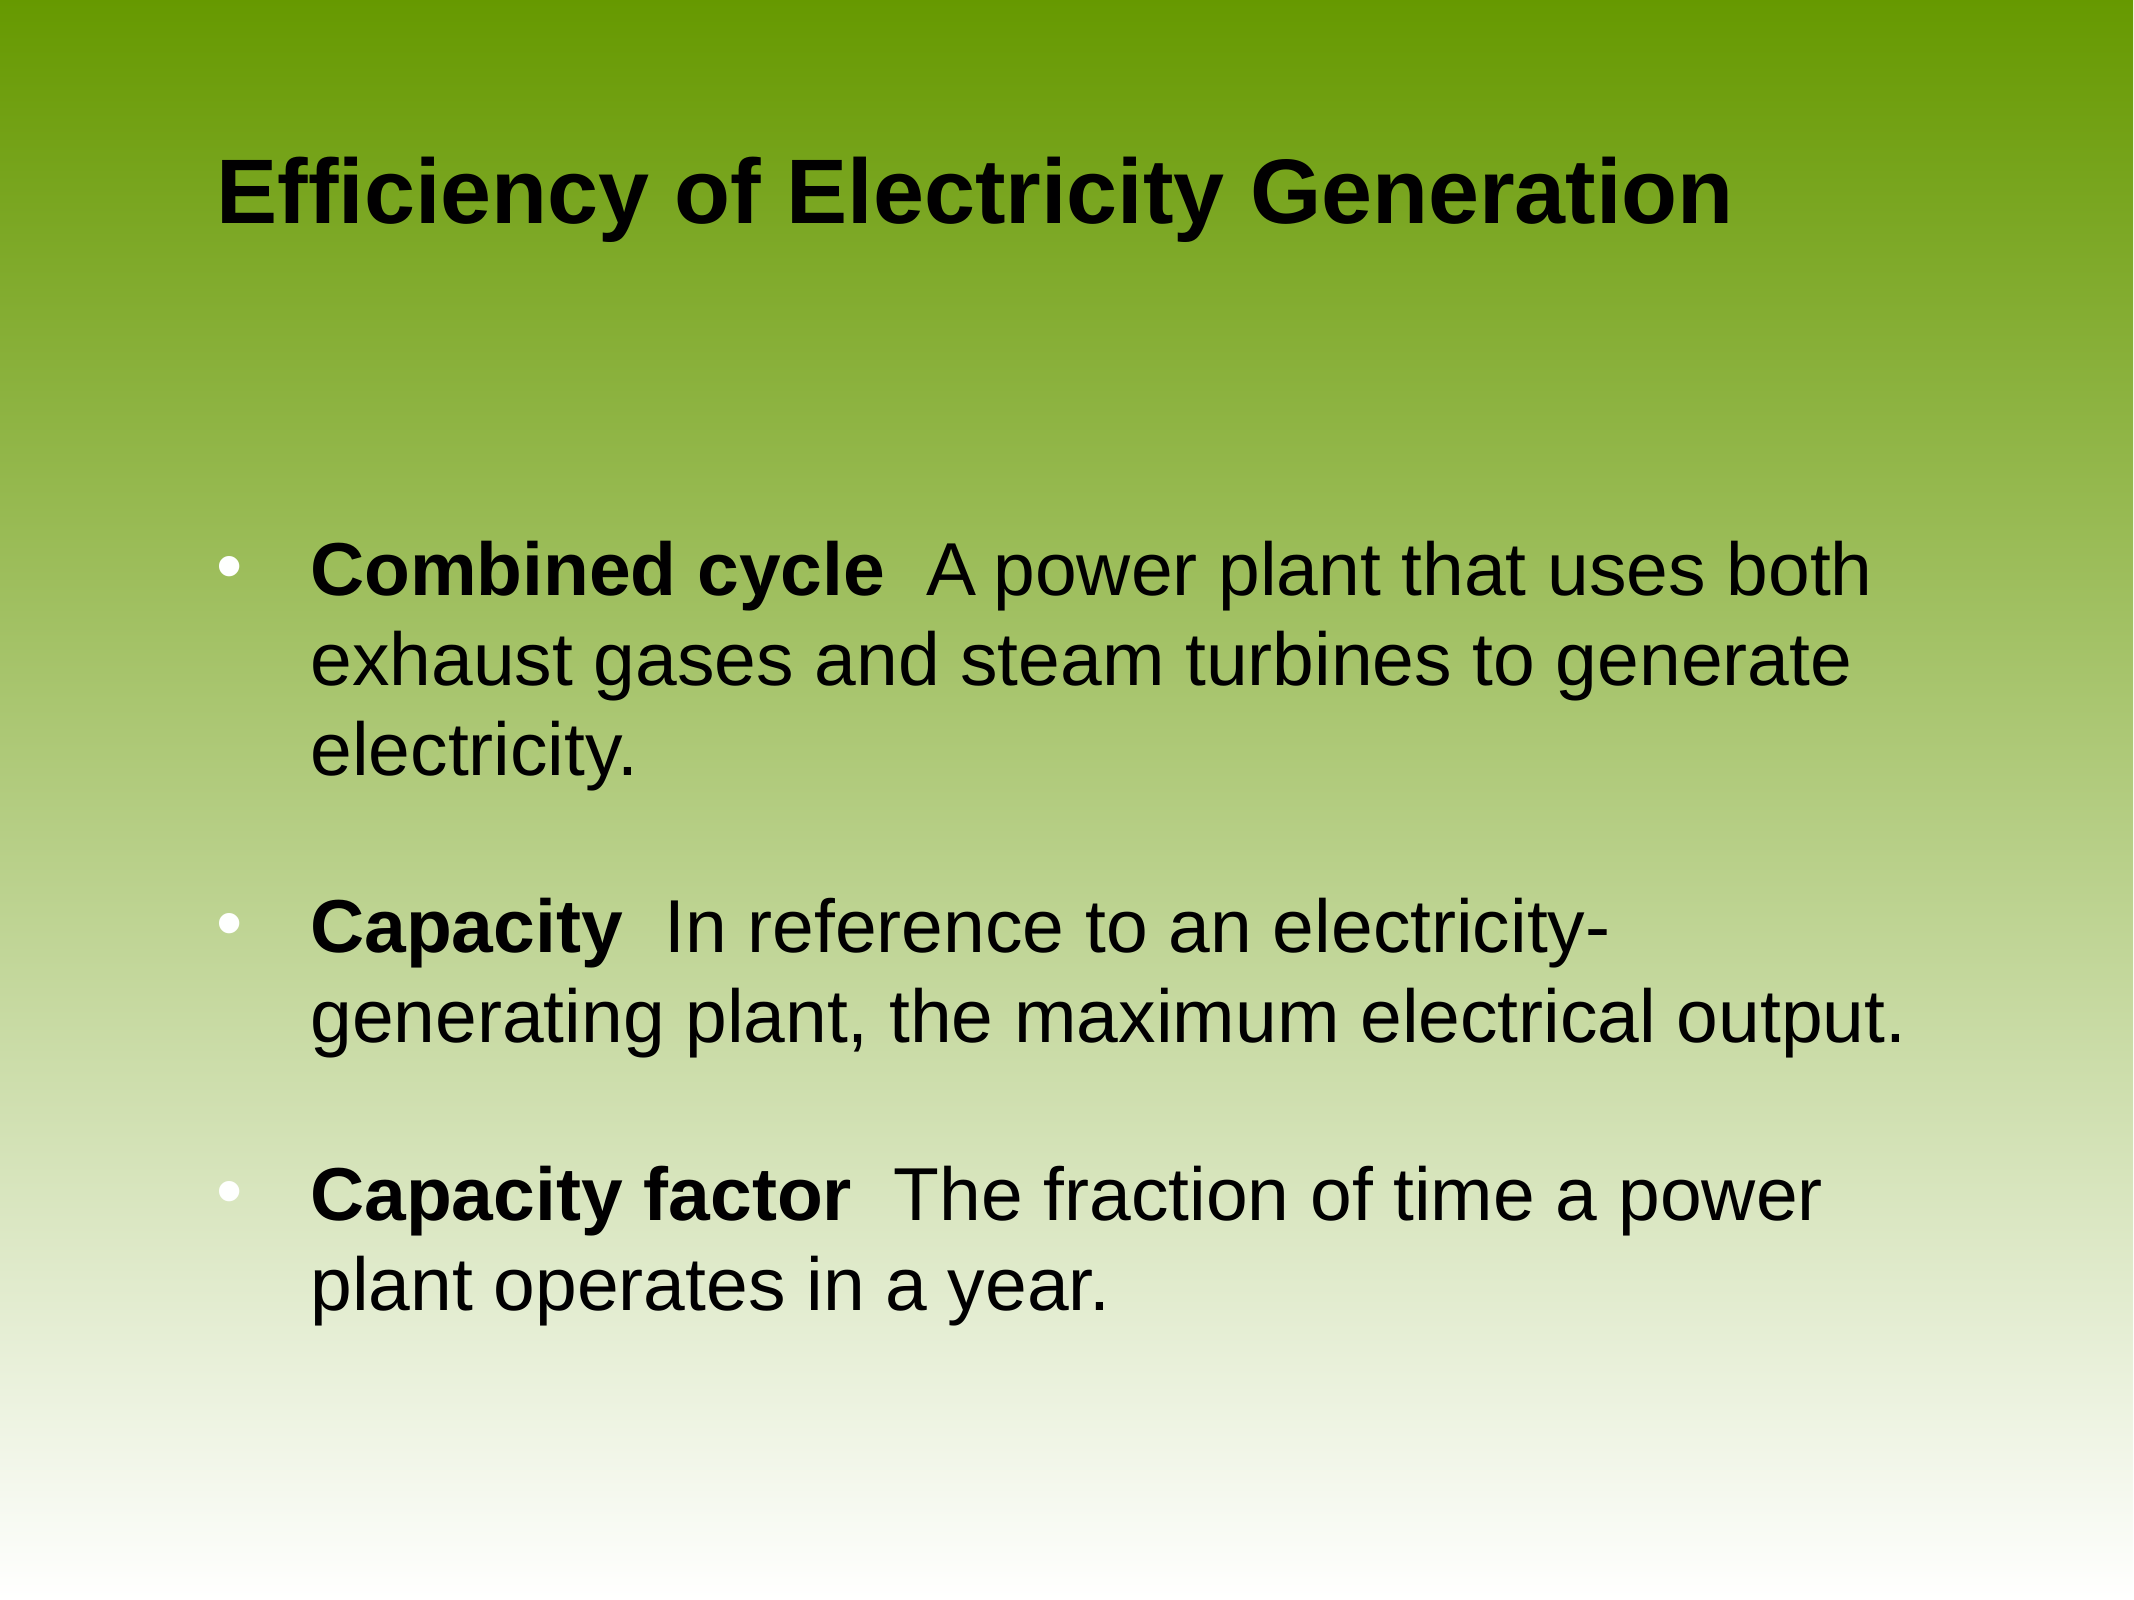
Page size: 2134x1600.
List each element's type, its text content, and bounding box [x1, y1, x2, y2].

title Efficiency of Electricity Generation [208, 39, 1925, 443]
list Combined cycle A power plant that uses both exhaust gases and steam turbines to generate electricity. Capacity In reference to an electricity-generating plant, the maximum electrical output. Capacity factor The fraction of time a power plant operates in a year. [208, 443, 1925, 1402]
